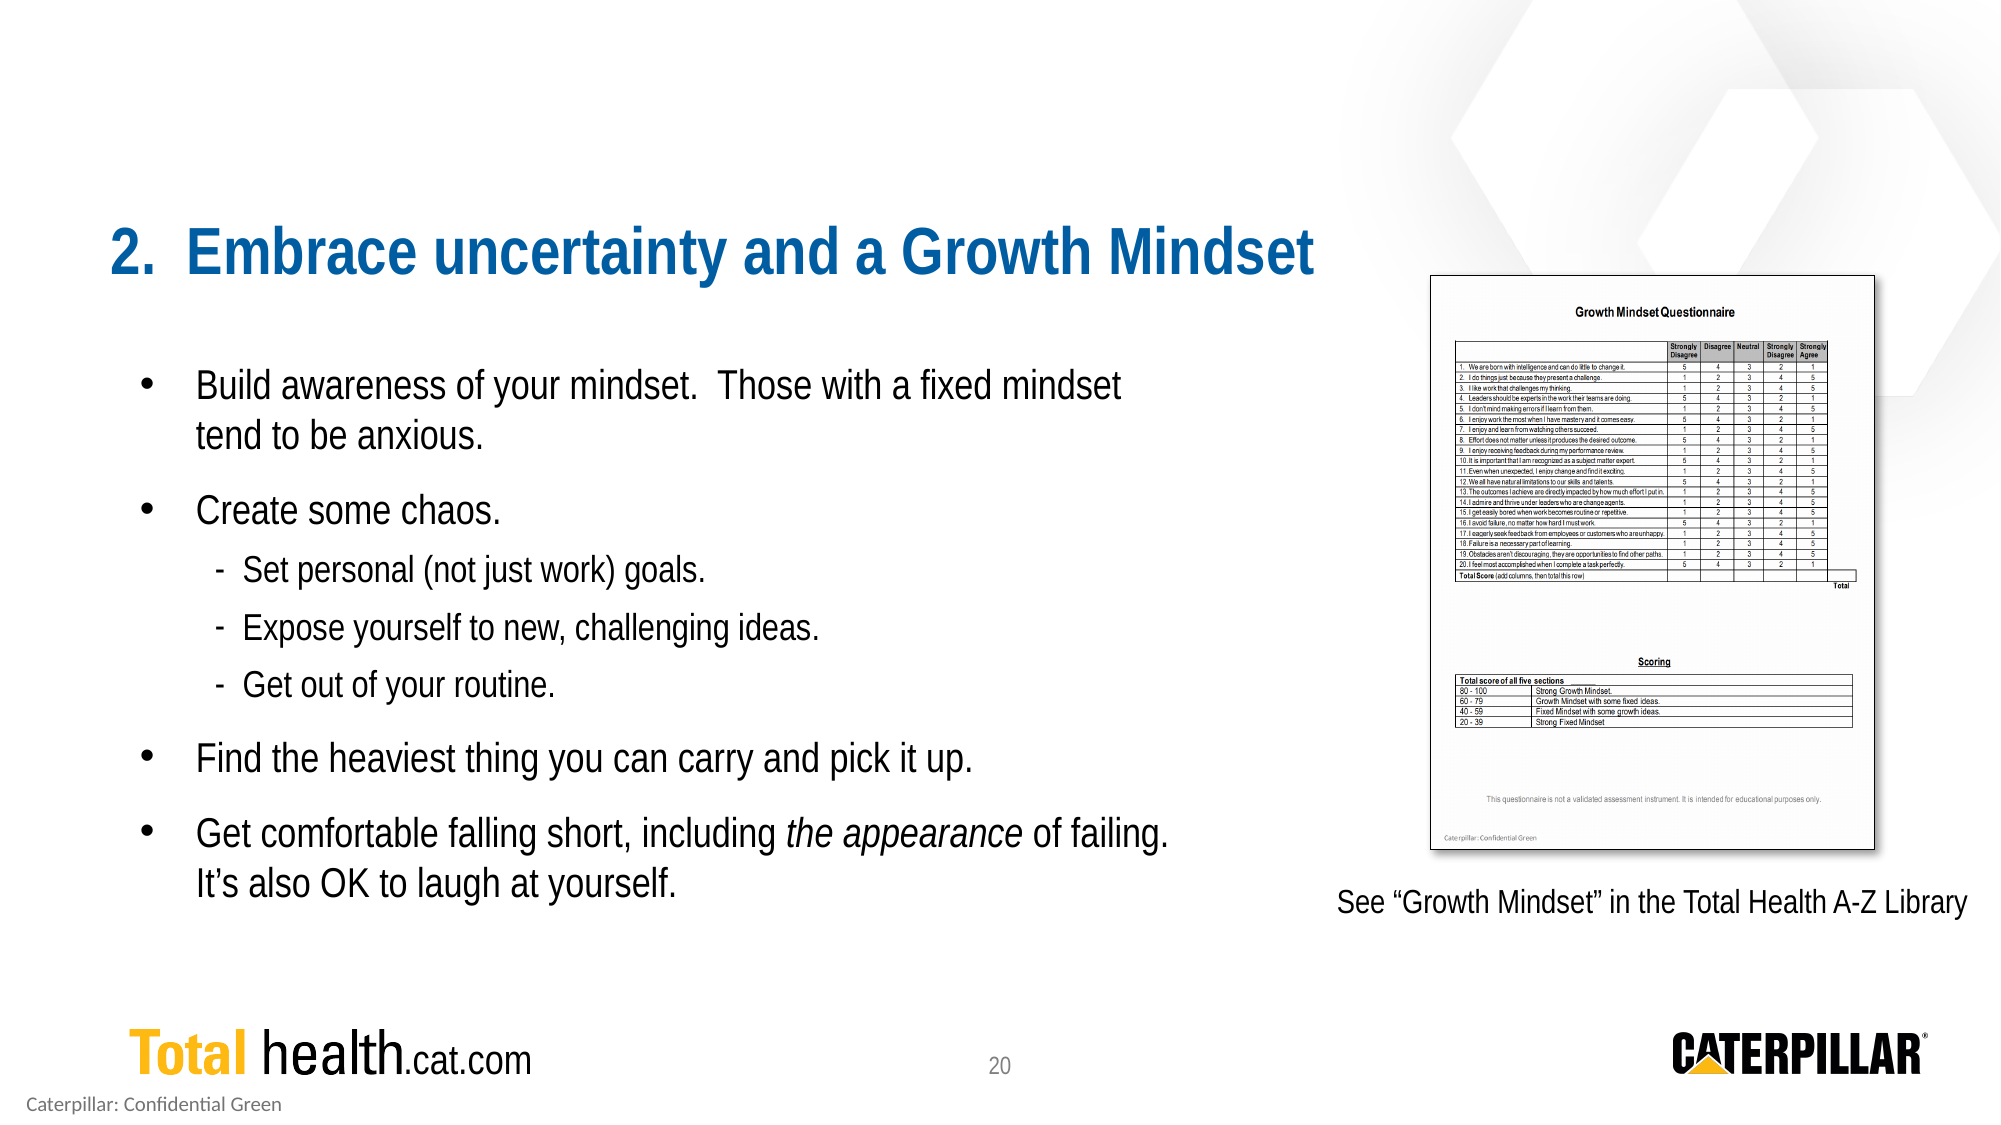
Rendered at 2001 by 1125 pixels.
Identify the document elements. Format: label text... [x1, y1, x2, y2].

picture [1286, 0, 2001, 850]
text_box Build awareness of your mindset. Those with a fixed mindset tend to be anxious. Create some chaos. Set personal (not just work) goals. Expose yourself to new, challenging ideas. Get out of your routine. Find the heaviest thing you can carry and pick it up. Get comfortable falling short, including the appearance of failing. It’s also OK to laugh at yourself. [125, 350, 1208, 988]
text_box See “Growth Mindset” in the Total Health A-Z Library [1111, 873, 2000, 993]
picture [129, 1022, 404, 1090]
text_box 2. Embrace uncertainty and a Growth Mindset [95, 200, 1332, 296]
picture [1673, 1032, 1928, 1074]
